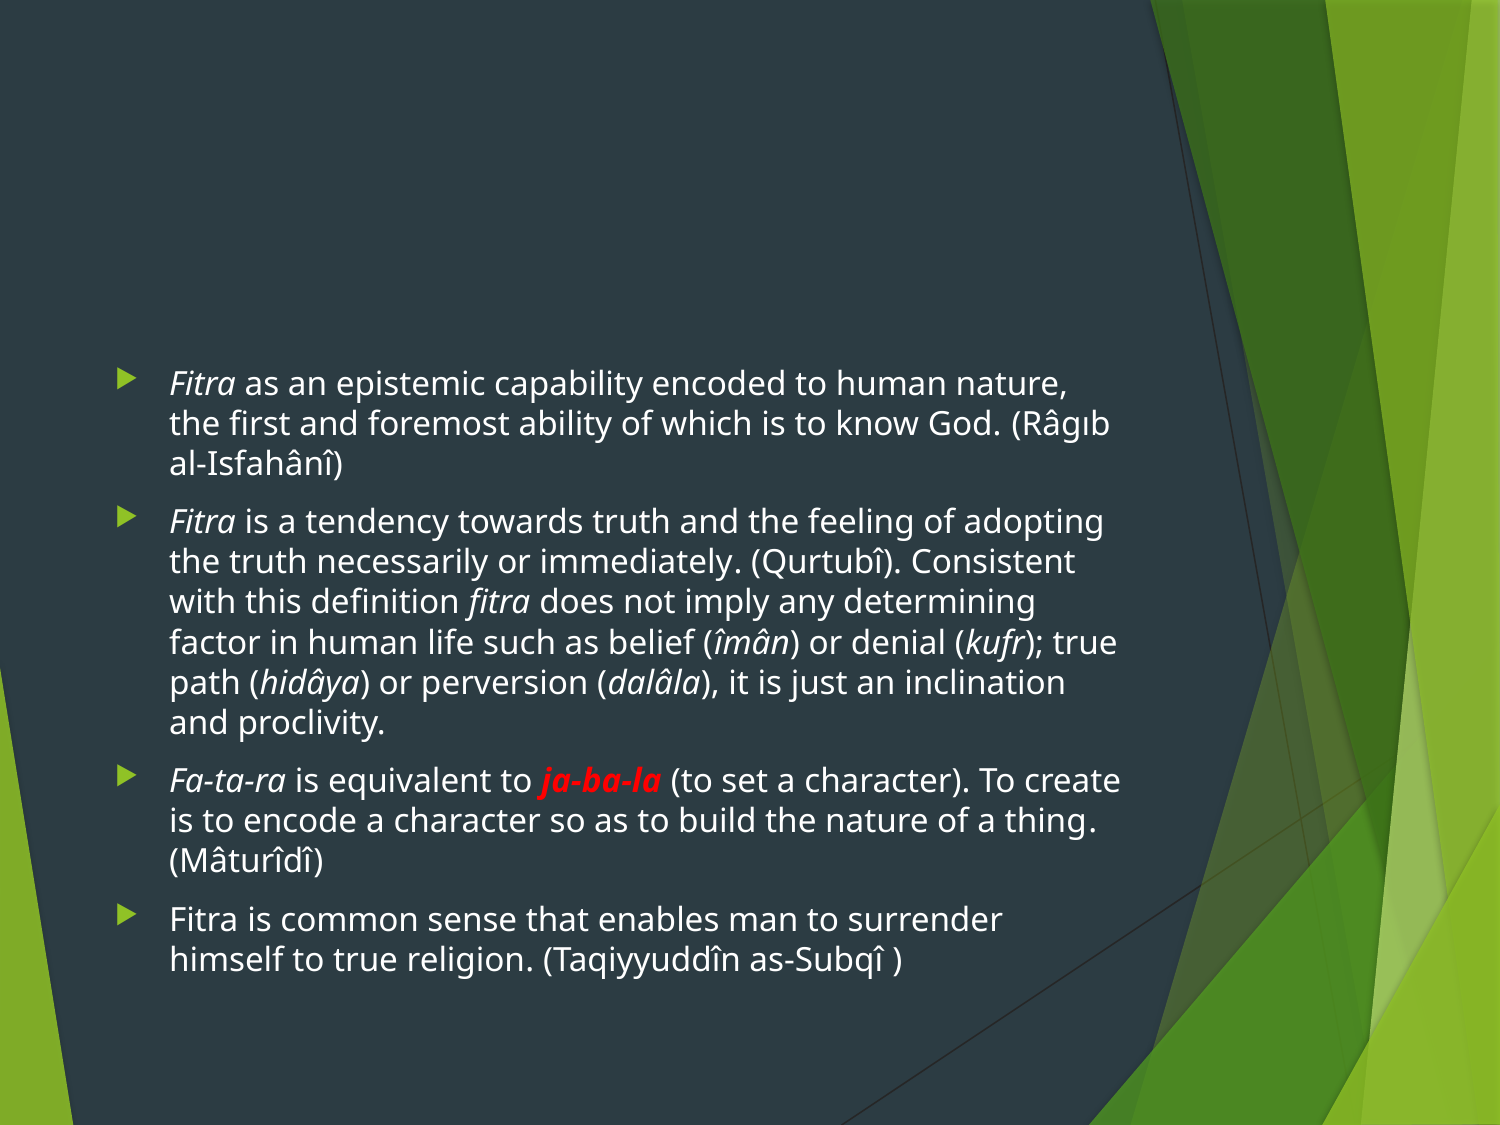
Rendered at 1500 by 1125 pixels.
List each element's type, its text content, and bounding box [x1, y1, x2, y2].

list Fitra as an epistemic capability encoded to human nature, the first and foremost ability of which is to know God. (Râgıb al-Isfahânî) Fitra is a tendency towards truth and the feeling of adopting the truth necessarily or immediately. (Qurtubî). Consistent with this definition fitra does not imply any determining factor in human life such as belief (îmân) or denial (kufr); true path (hidâya) or perversion (dalâla), it is just an inclination and proclivity. Fa-ta-ra is equivalent to ja-ba-la (to set a character). To create is to encode a character so as to build the nature of a thing. (Mâturîdî) Fitra is common sense that enables man to surrender himself to true religion. (Taqiyyuddîn as-Subqî ) [99, 354, 1142, 992]
